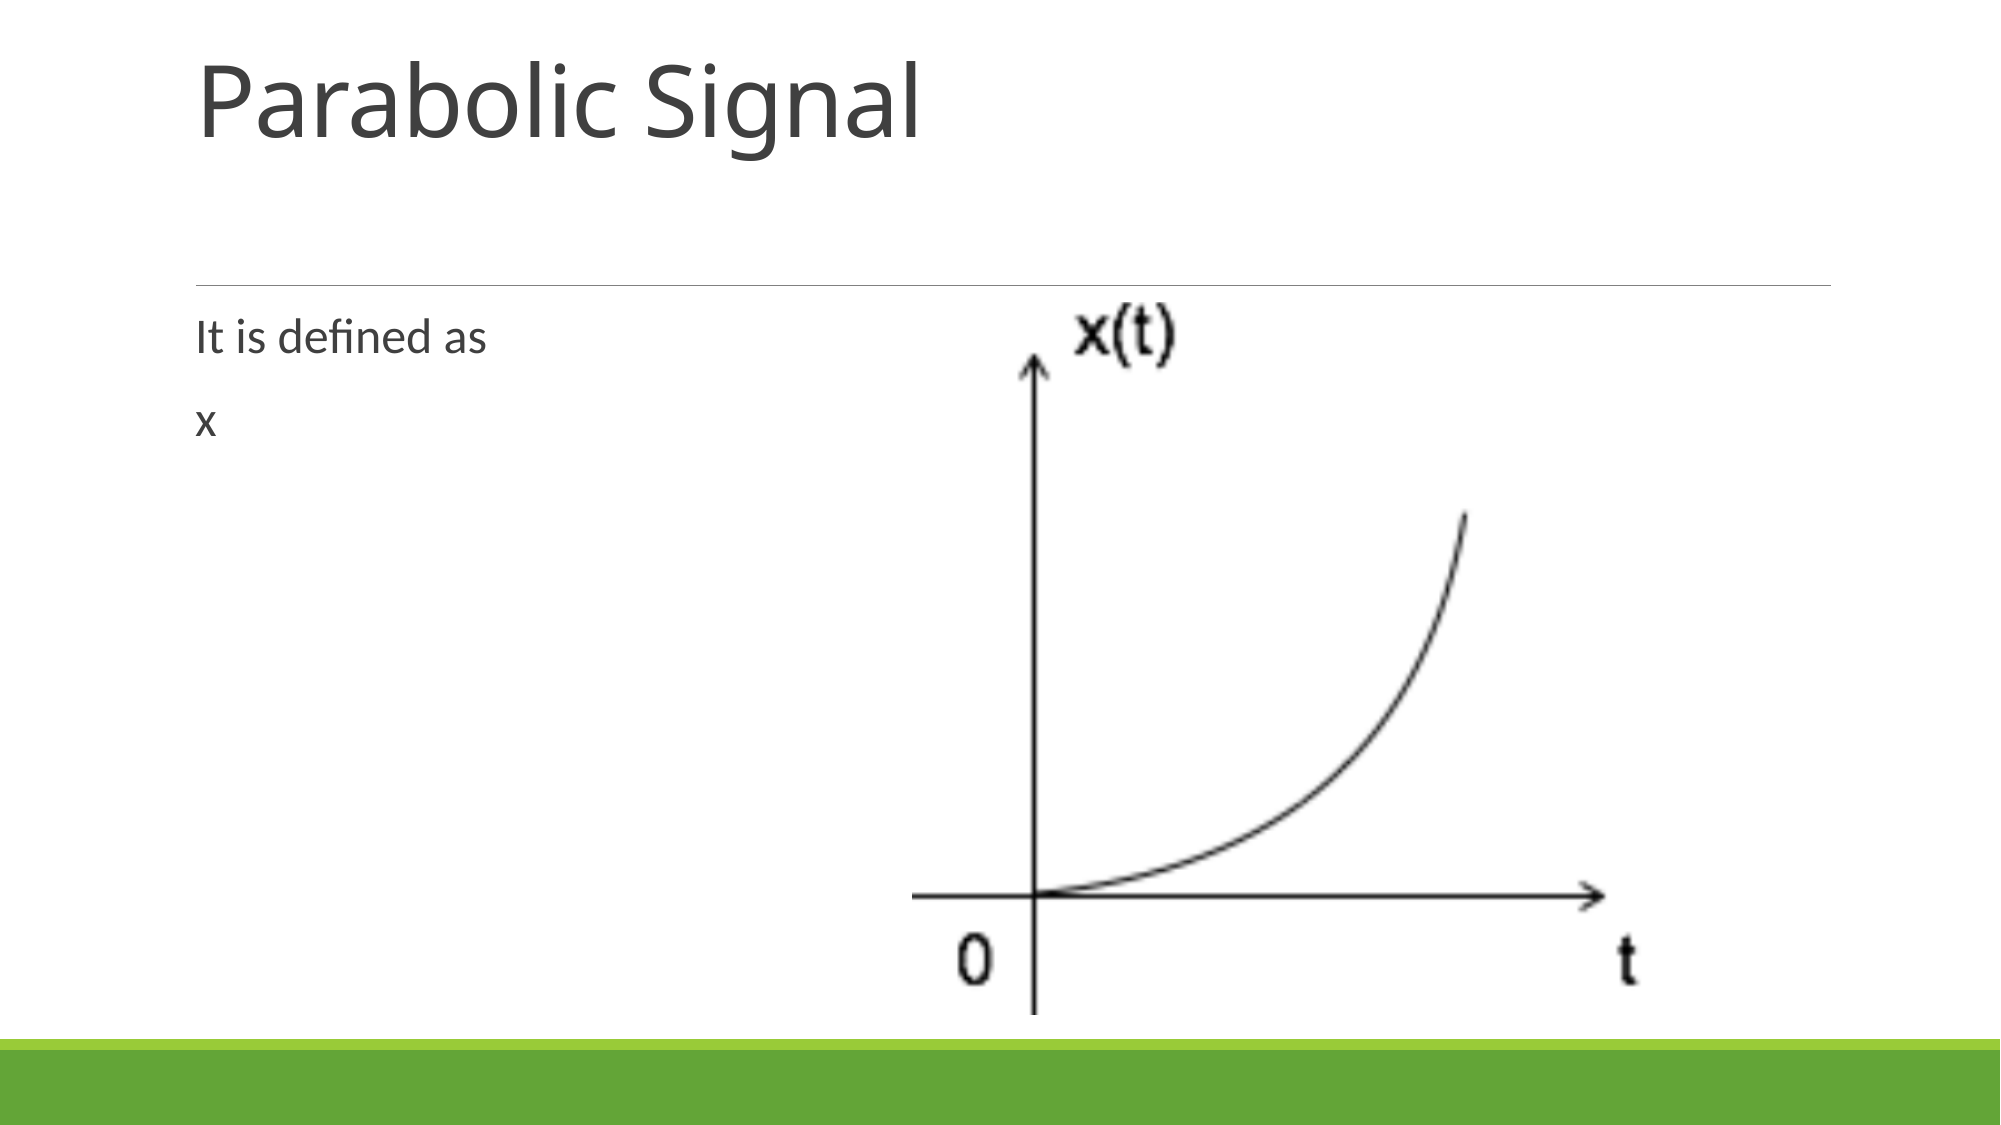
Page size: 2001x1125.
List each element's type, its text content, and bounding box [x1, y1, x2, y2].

title Parabolic Signal [180, 47, 1830, 285]
picture [911, 302, 1651, 1015]
